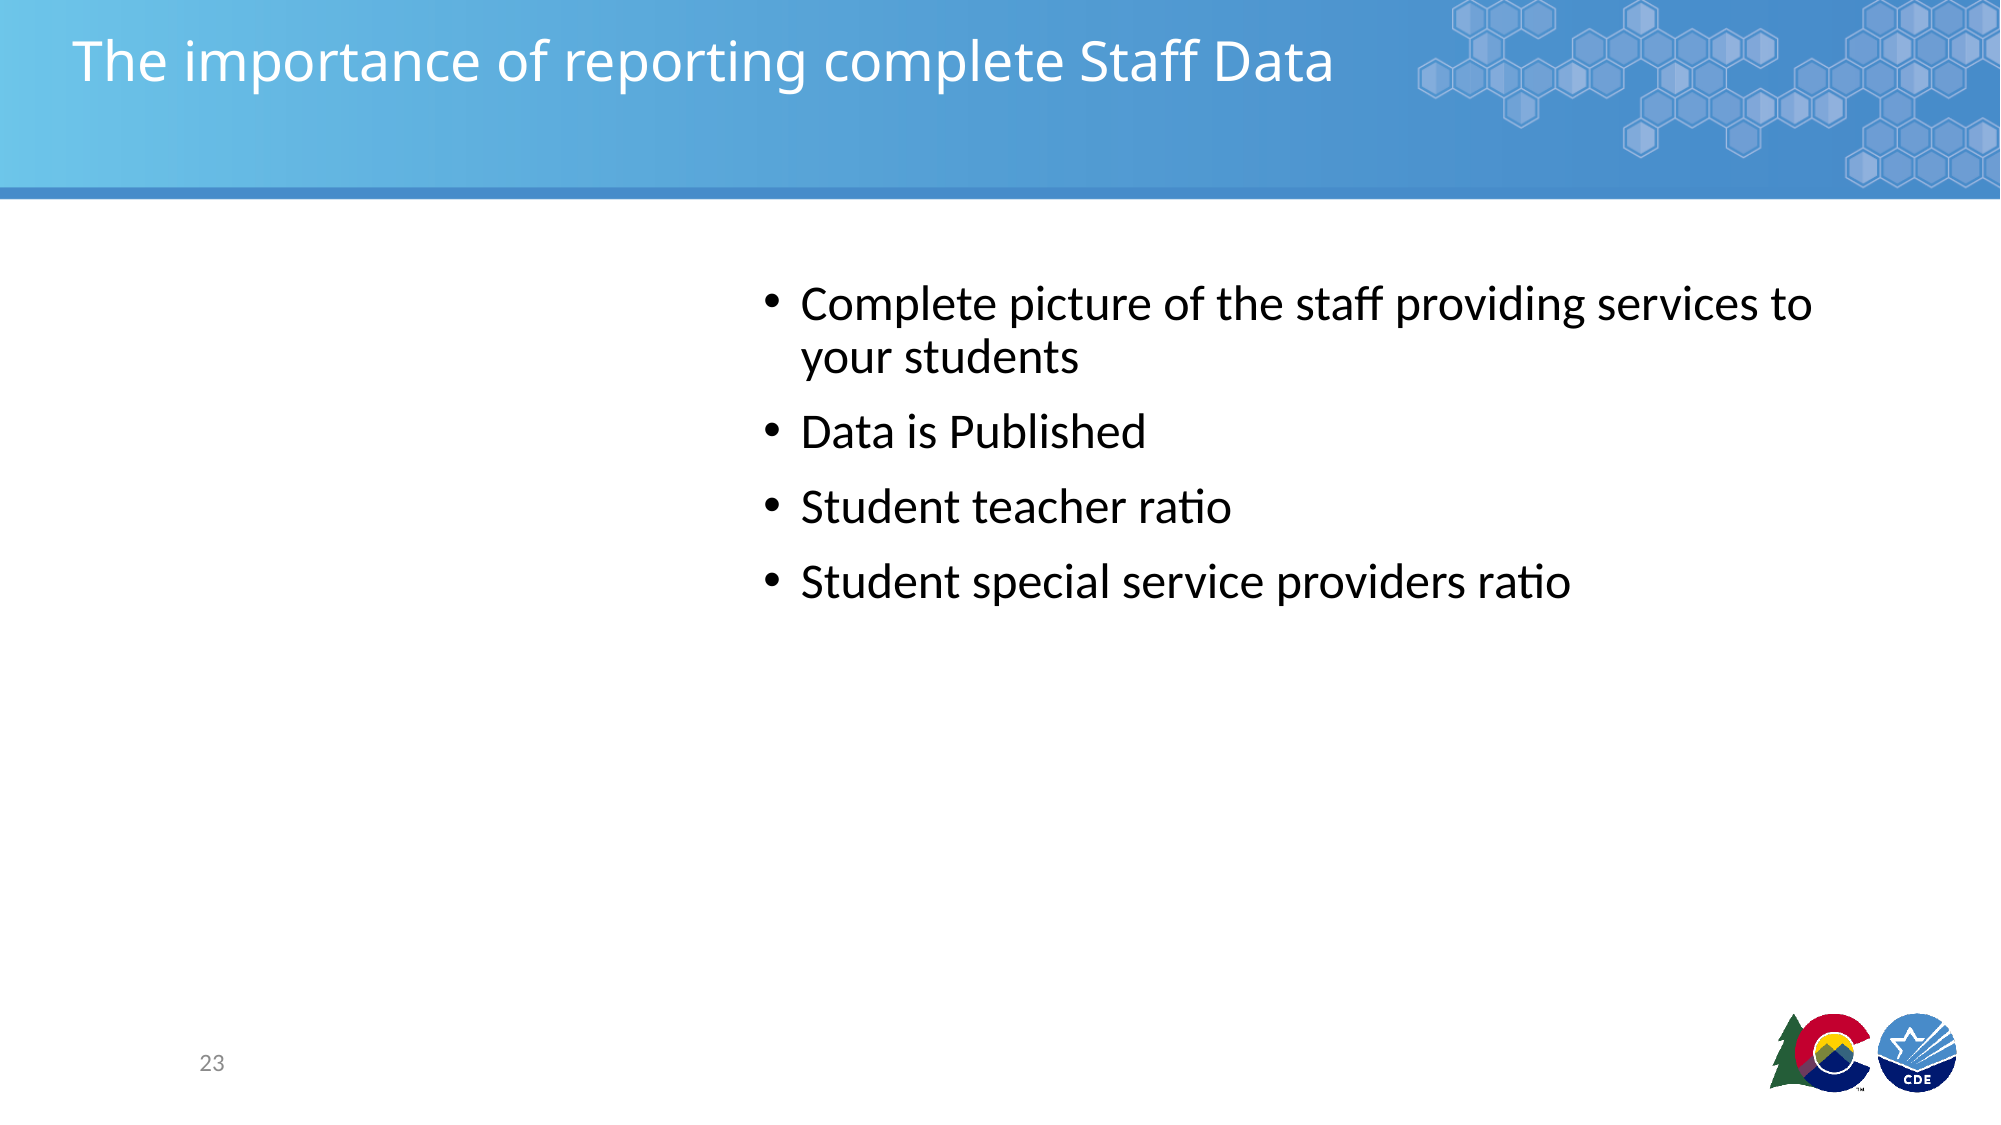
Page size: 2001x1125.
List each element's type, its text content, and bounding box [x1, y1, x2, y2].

picture [1768, 1012, 1957, 1093]
picture [0, 0, 2000, 200]
title The importance of reporting complete Staff Data [72, 33, 1396, 182]
list Complete picture of the staff providing services to your students Data is Published Student teacher ratio Student special service providers ratio [729, 97, 1863, 1014]
slide_number 23 [72, 1031, 240, 1092]
